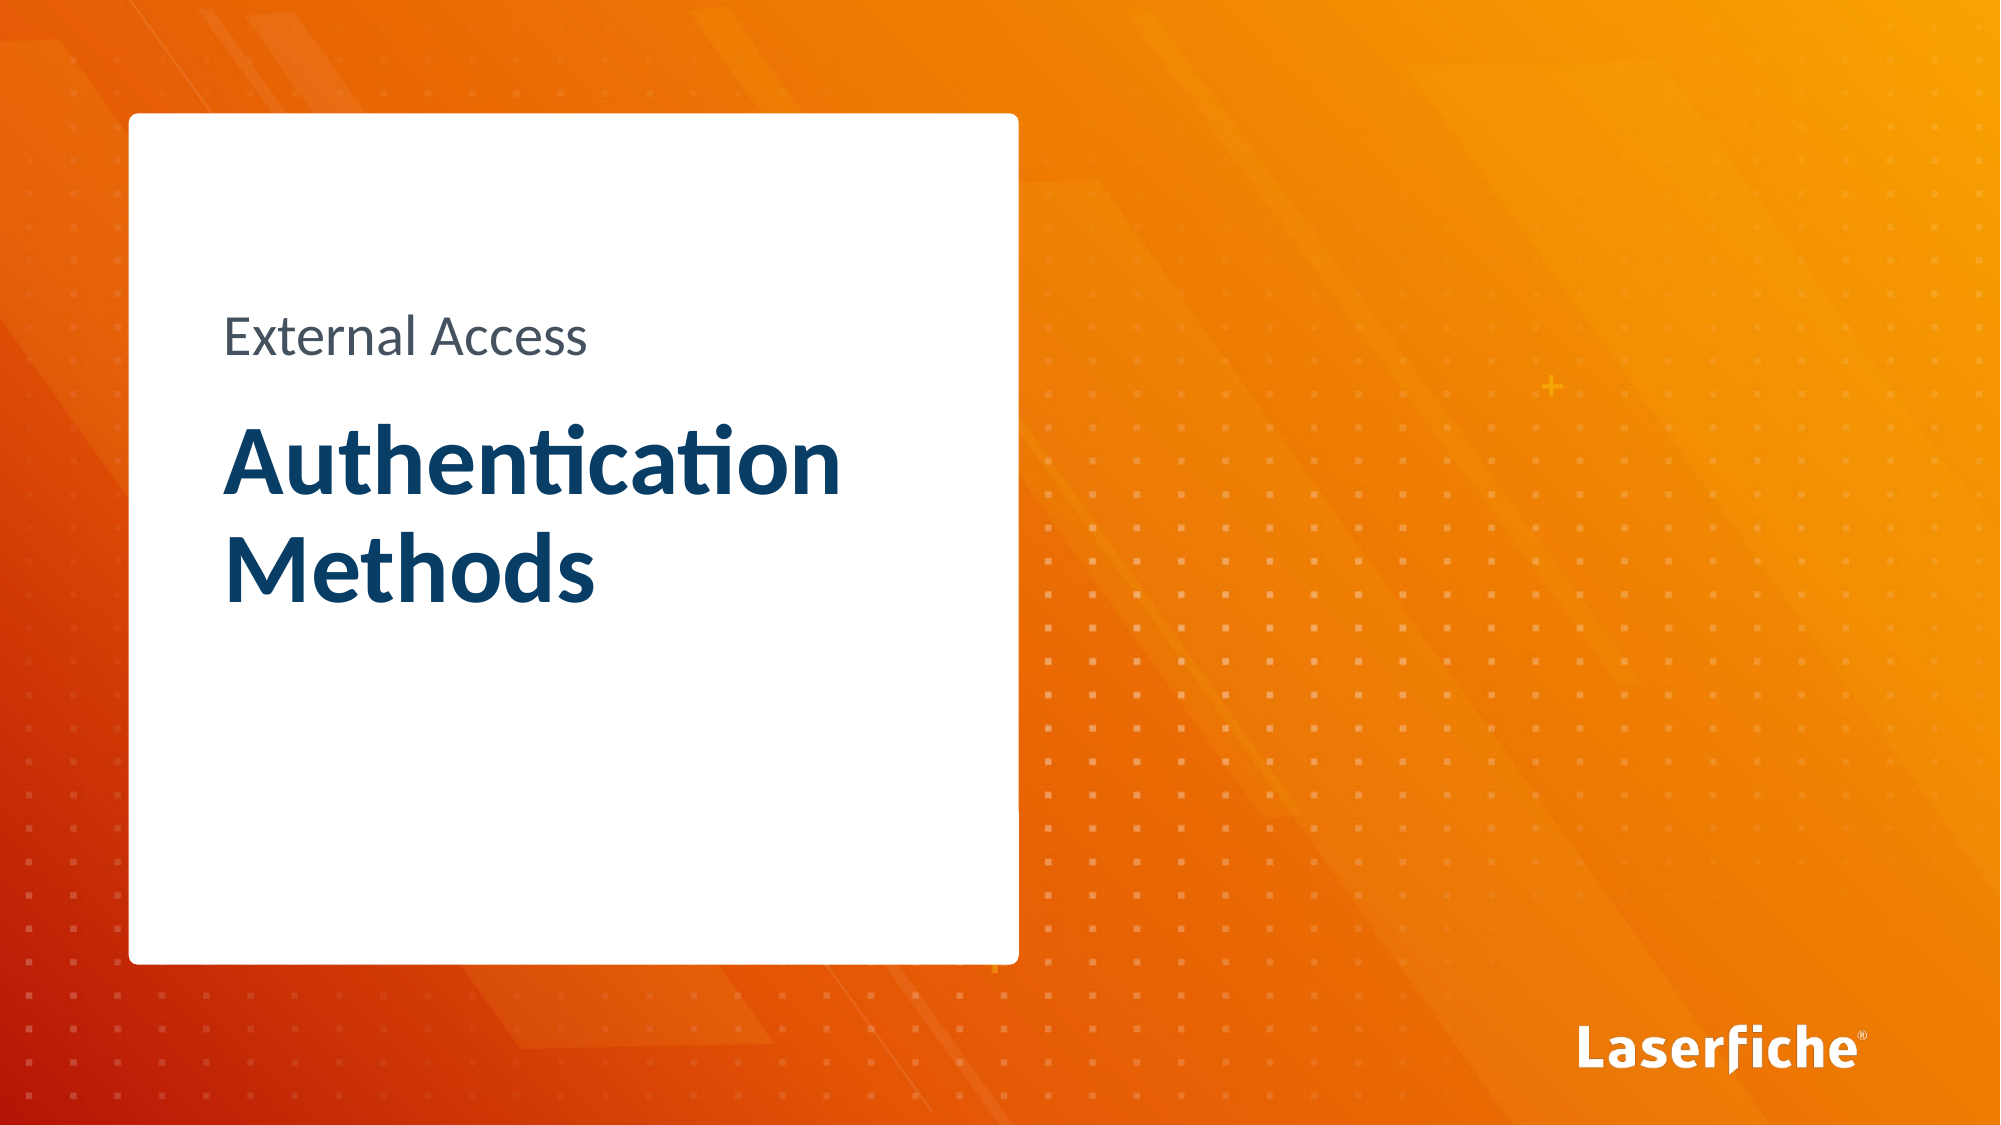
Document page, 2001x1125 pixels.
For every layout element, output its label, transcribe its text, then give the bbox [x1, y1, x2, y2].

list Authentication Methods [209, 401, 940, 886]
picture [0, 0, 2000, 1125]
list External Access [209, 189, 940, 375]
